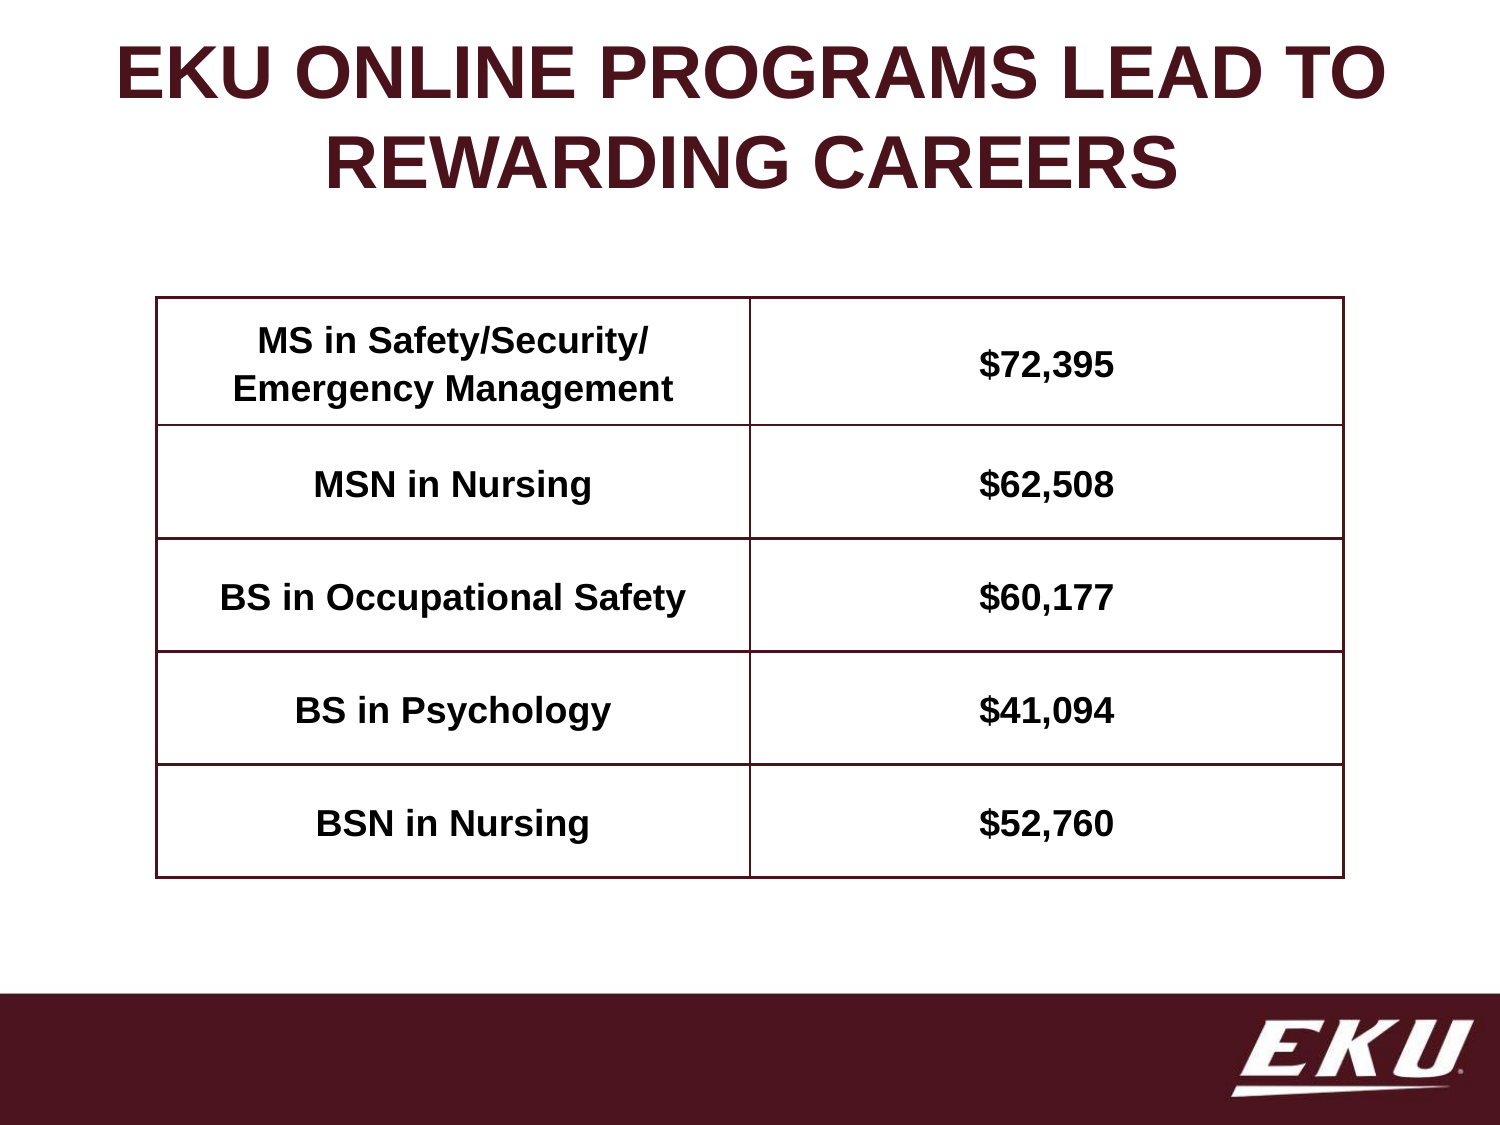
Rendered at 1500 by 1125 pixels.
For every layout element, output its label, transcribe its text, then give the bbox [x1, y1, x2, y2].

title EKU ONLINE PROGRAMS LEAD TO REWARDING CAREERS [40, 20, 1465, 208]
table_cell MSN in Nursing [158, 426, 749, 537]
table_header MS in Safety/Security/ Emergency Management [158, 299, 749, 424]
table_header $72,395 [751, 299, 1342, 424]
table_cell $62,508 [751, 426, 1342, 537]
picture [0, 0, 1500, 1125]
table_cell BS in Occupational Safety [158, 540, 749, 650]
table_cell BS in Psychology [158, 653, 749, 763]
table_cell $41,094 [751, 653, 1342, 763]
table_cell $52,760 [751, 766, 1342, 876]
table_cell BSN in Nursing [158, 766, 749, 876]
table_cell $60,177 [751, 540, 1342, 650]
